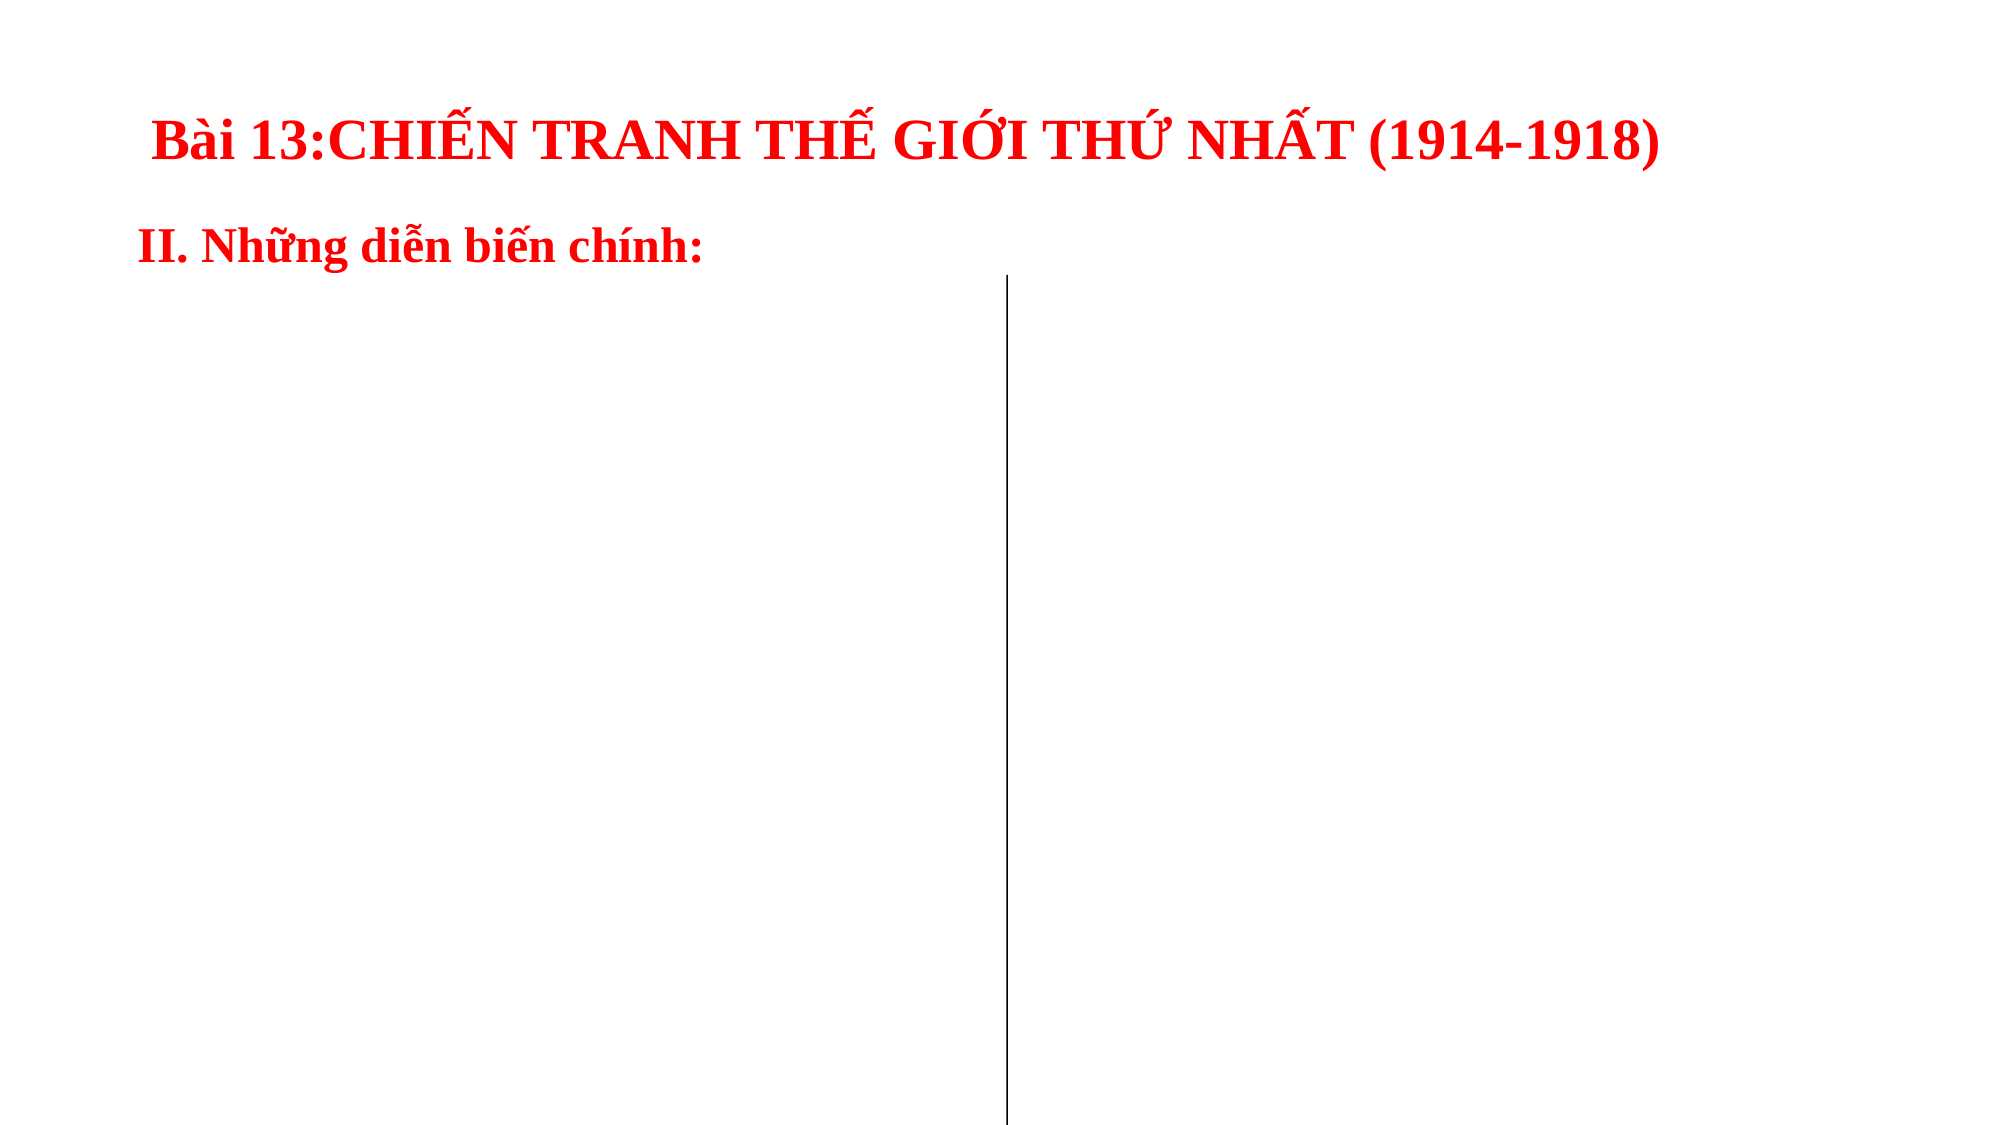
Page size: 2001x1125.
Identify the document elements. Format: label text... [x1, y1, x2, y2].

text_box Bài 13:CHIẾN TRANH THẾ GIỚI THỨ NHẤT (1914-1918) [119, 85, 1917, 202]
text_box II. Những diễn biến chính: [122, 201, 733, 281]
